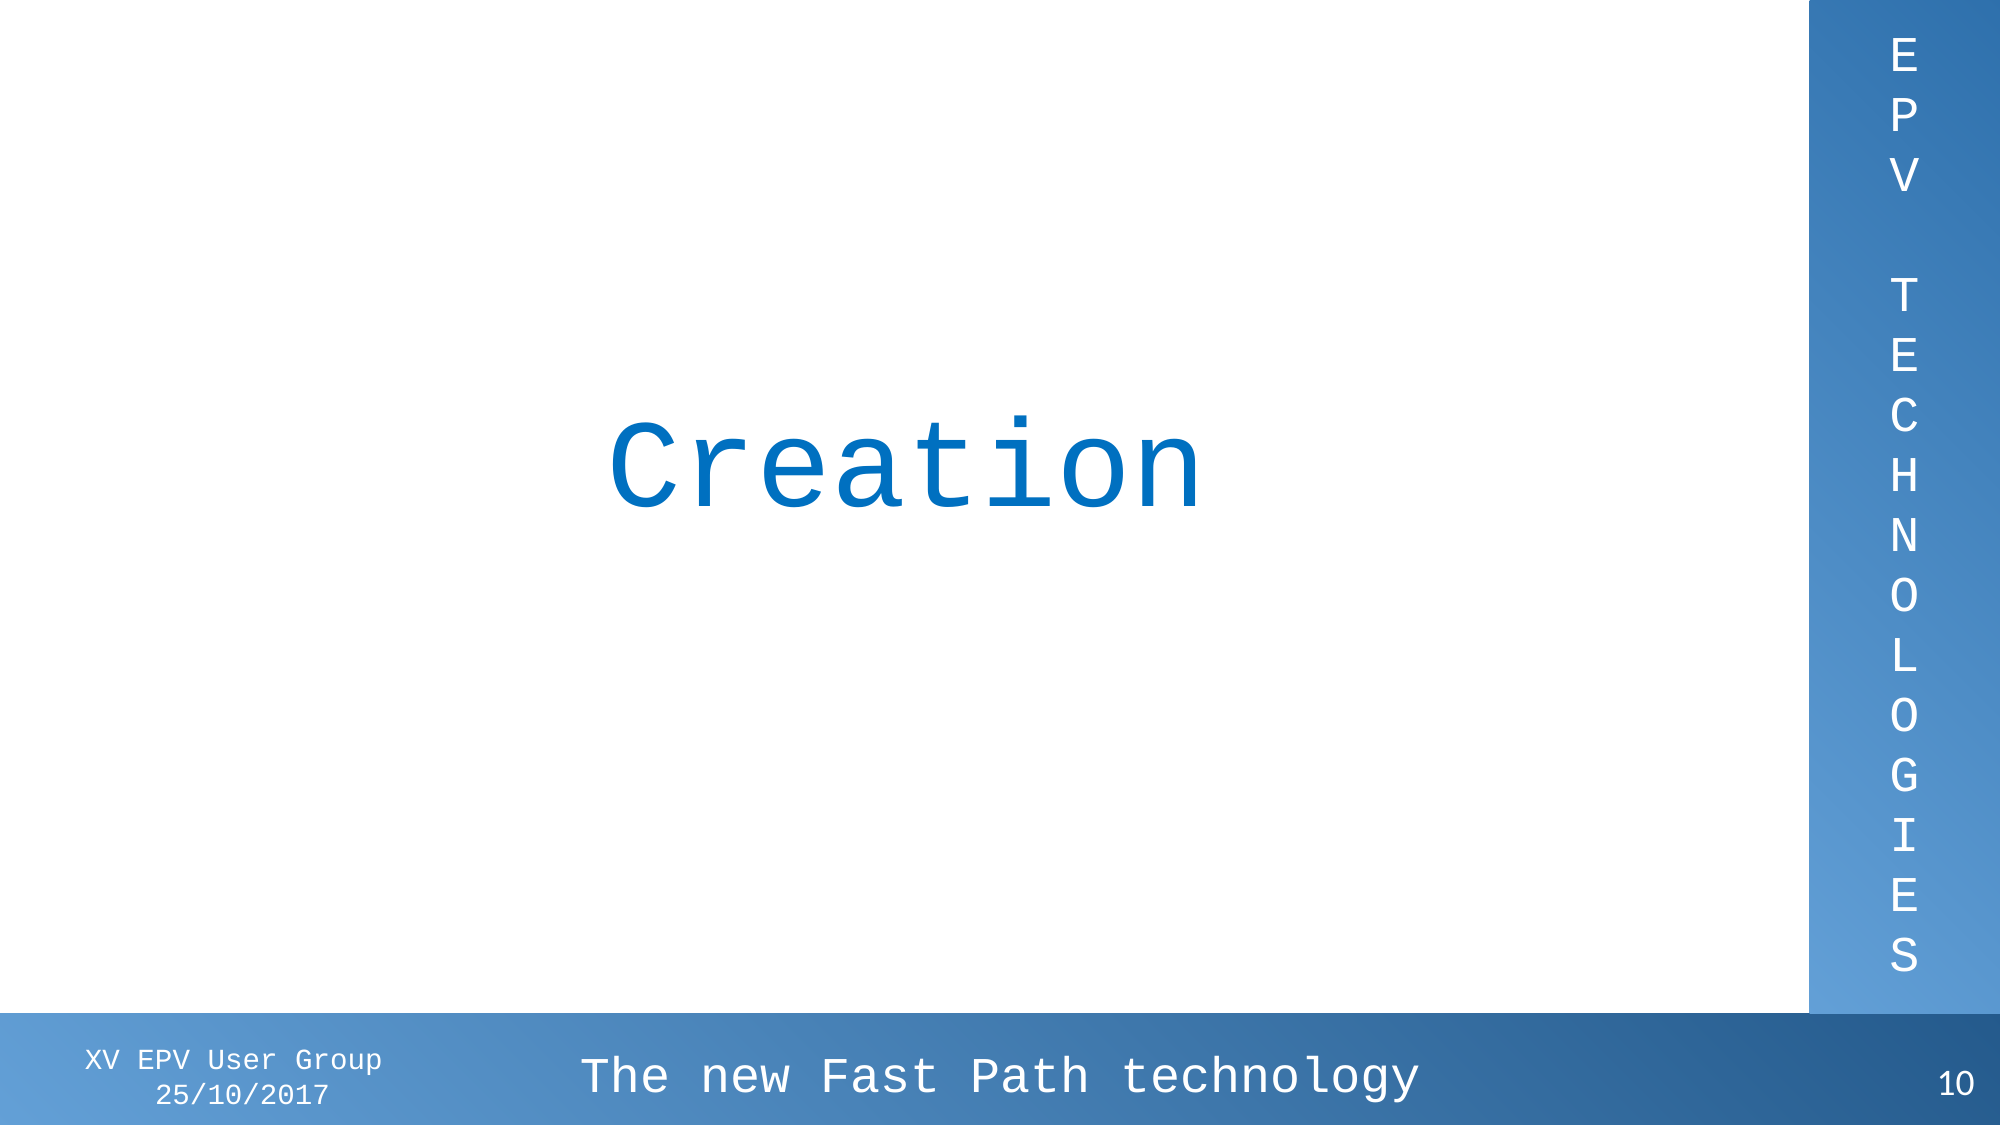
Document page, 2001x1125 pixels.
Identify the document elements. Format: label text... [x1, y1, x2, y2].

list Creation [1, 390, 1812, 541]
footer The new Fast Path technology [486, 1042, 1514, 1103]
